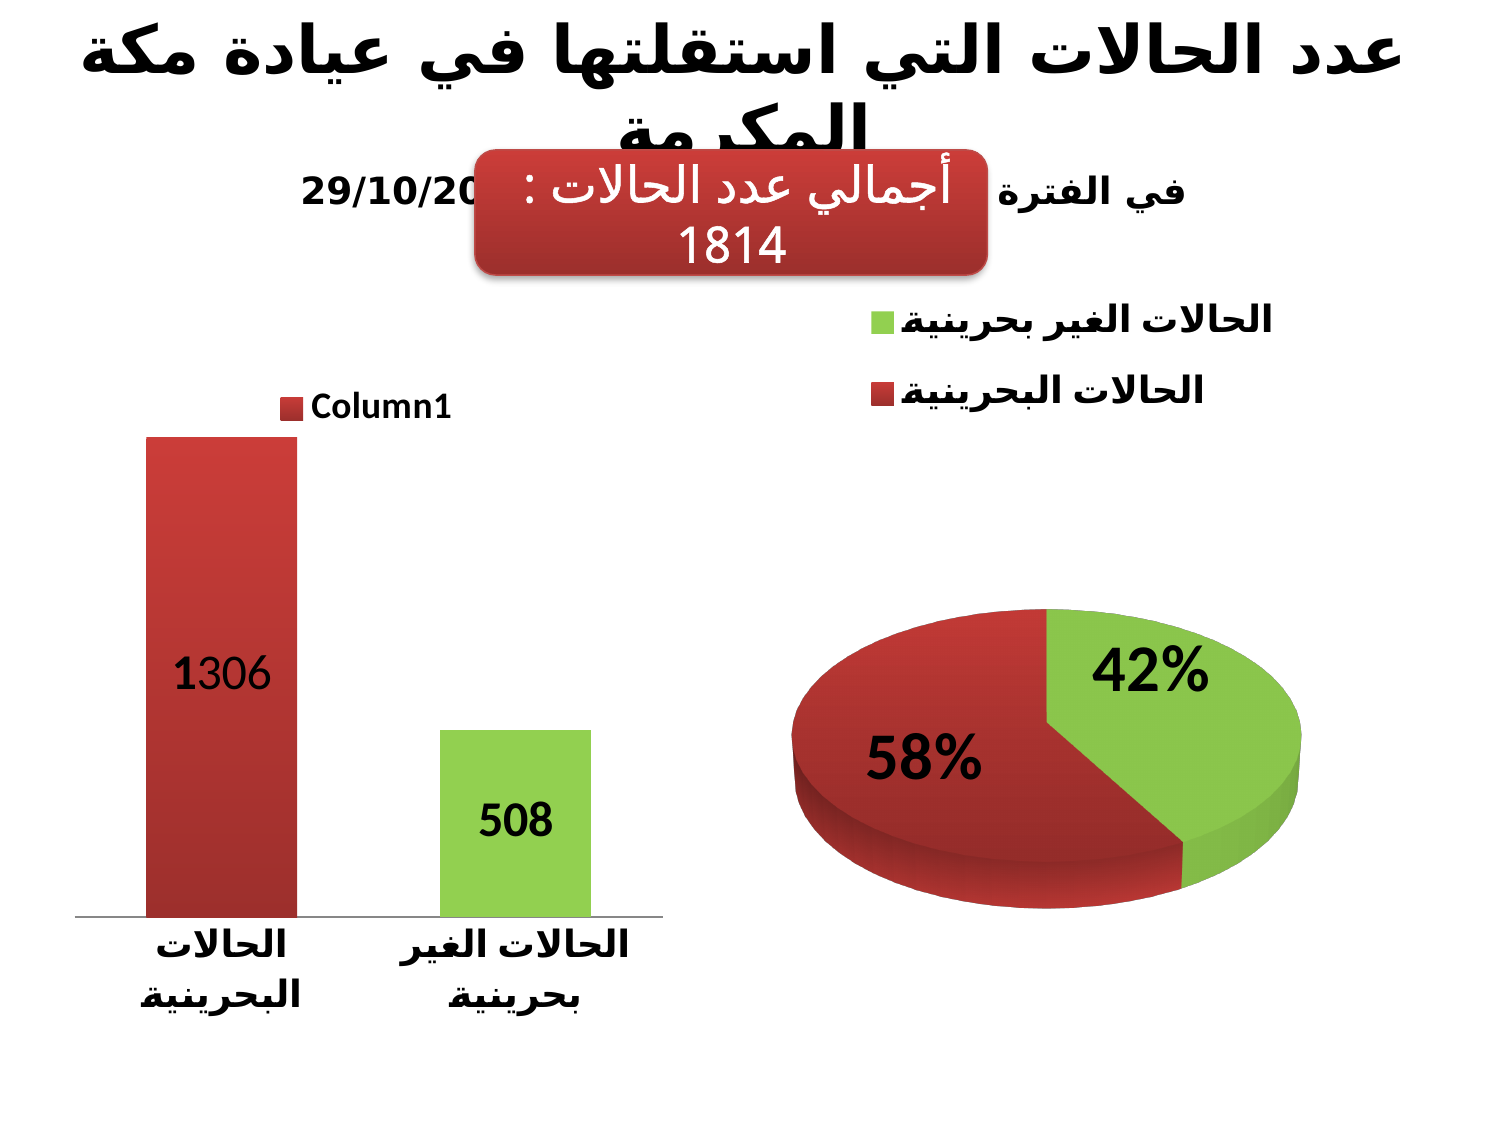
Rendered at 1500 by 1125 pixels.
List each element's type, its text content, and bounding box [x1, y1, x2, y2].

text_box عدد الحالات التي استقلتها في عيادة مكة المكرمة في الفترة من 13/10/2012 إلى 29/10/2012 [50, 0, 1438, 220]
text_box أجمالي عدد الحالات : 1814 [474, 149, 989, 276]
chart [62, 274, 1463, 1076]
